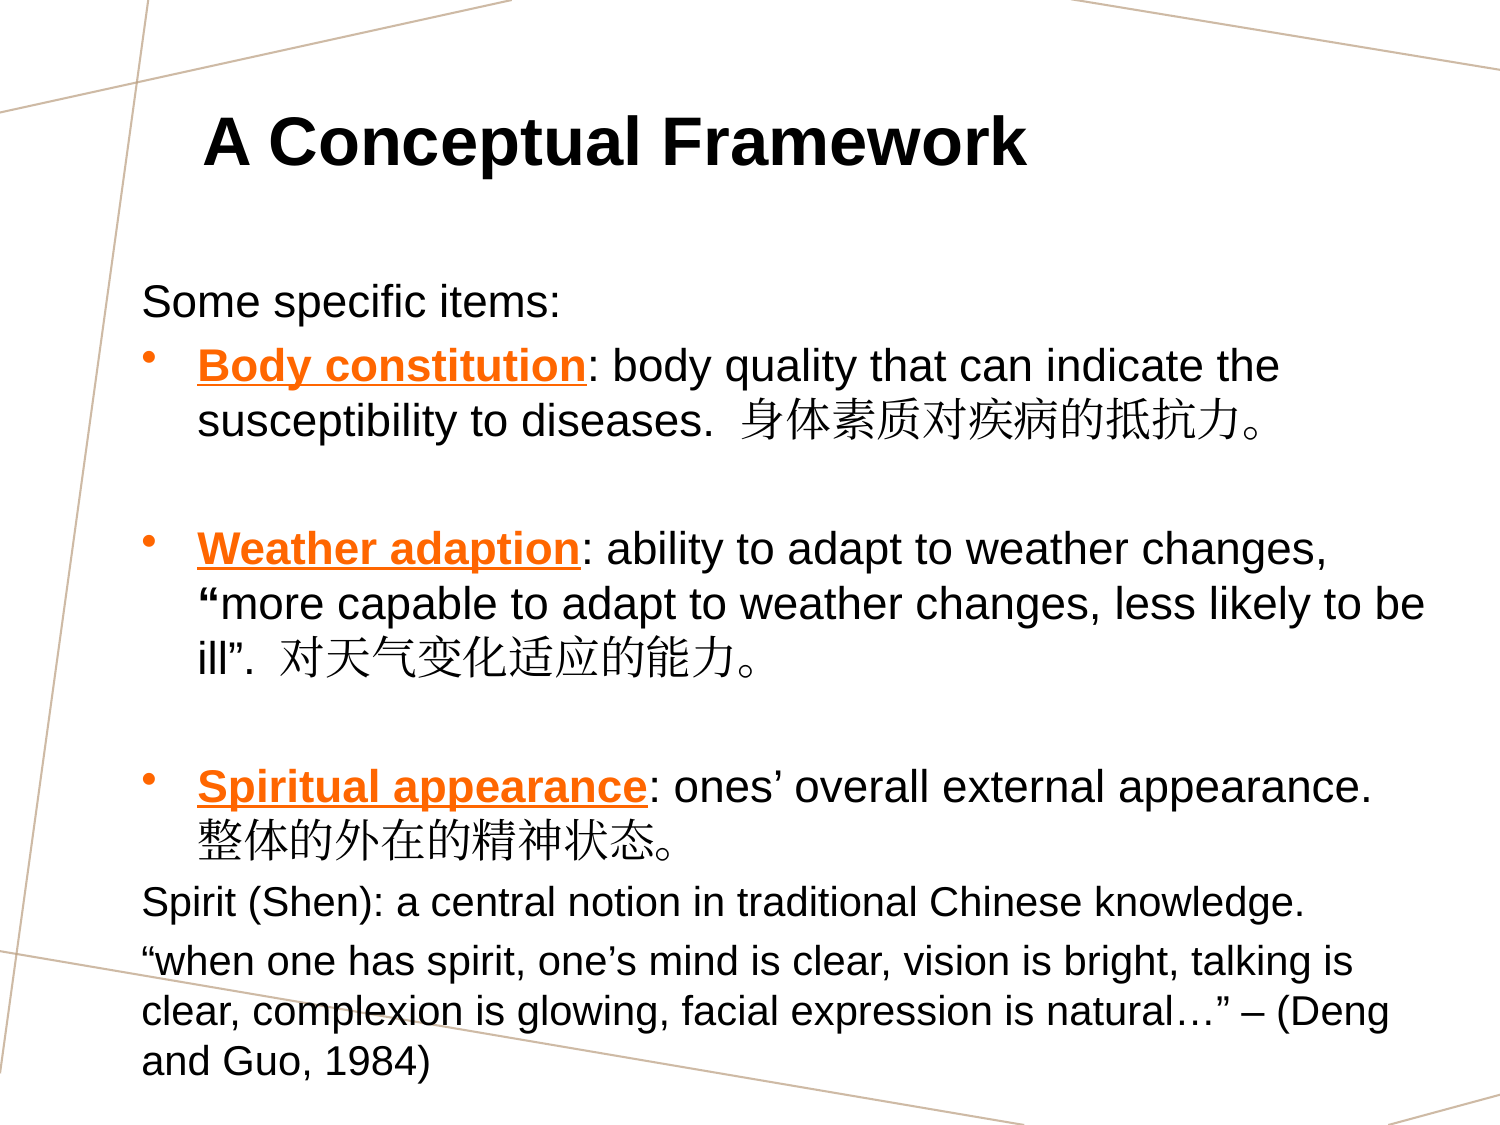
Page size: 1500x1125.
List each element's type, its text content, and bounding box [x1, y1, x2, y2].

text_box Some specific items: Body constitution: body quality that can indicate the susceptibility to diseases. 身体素质对疾病的抵抗力。 Weather adaption: ability to adapt to weather changes, “more capable to adapt to weather changes, less likely to be ill”. 对天气变化适应的能力。 Spiritual appearance: ones’ overall external appearance. 整体的外在的精神状态。 Spirit (Shen): a central notion in traditional Chinese knowledge. “when one has spirit, one’s mind is clear, vision is bright, talking is clear, complexion is glowing, facial expression is natural…” – (Deng and Guo, 1984) [126, 263, 1461, 1103]
title A Conceptual Framework [187, 87, 1400, 246]
